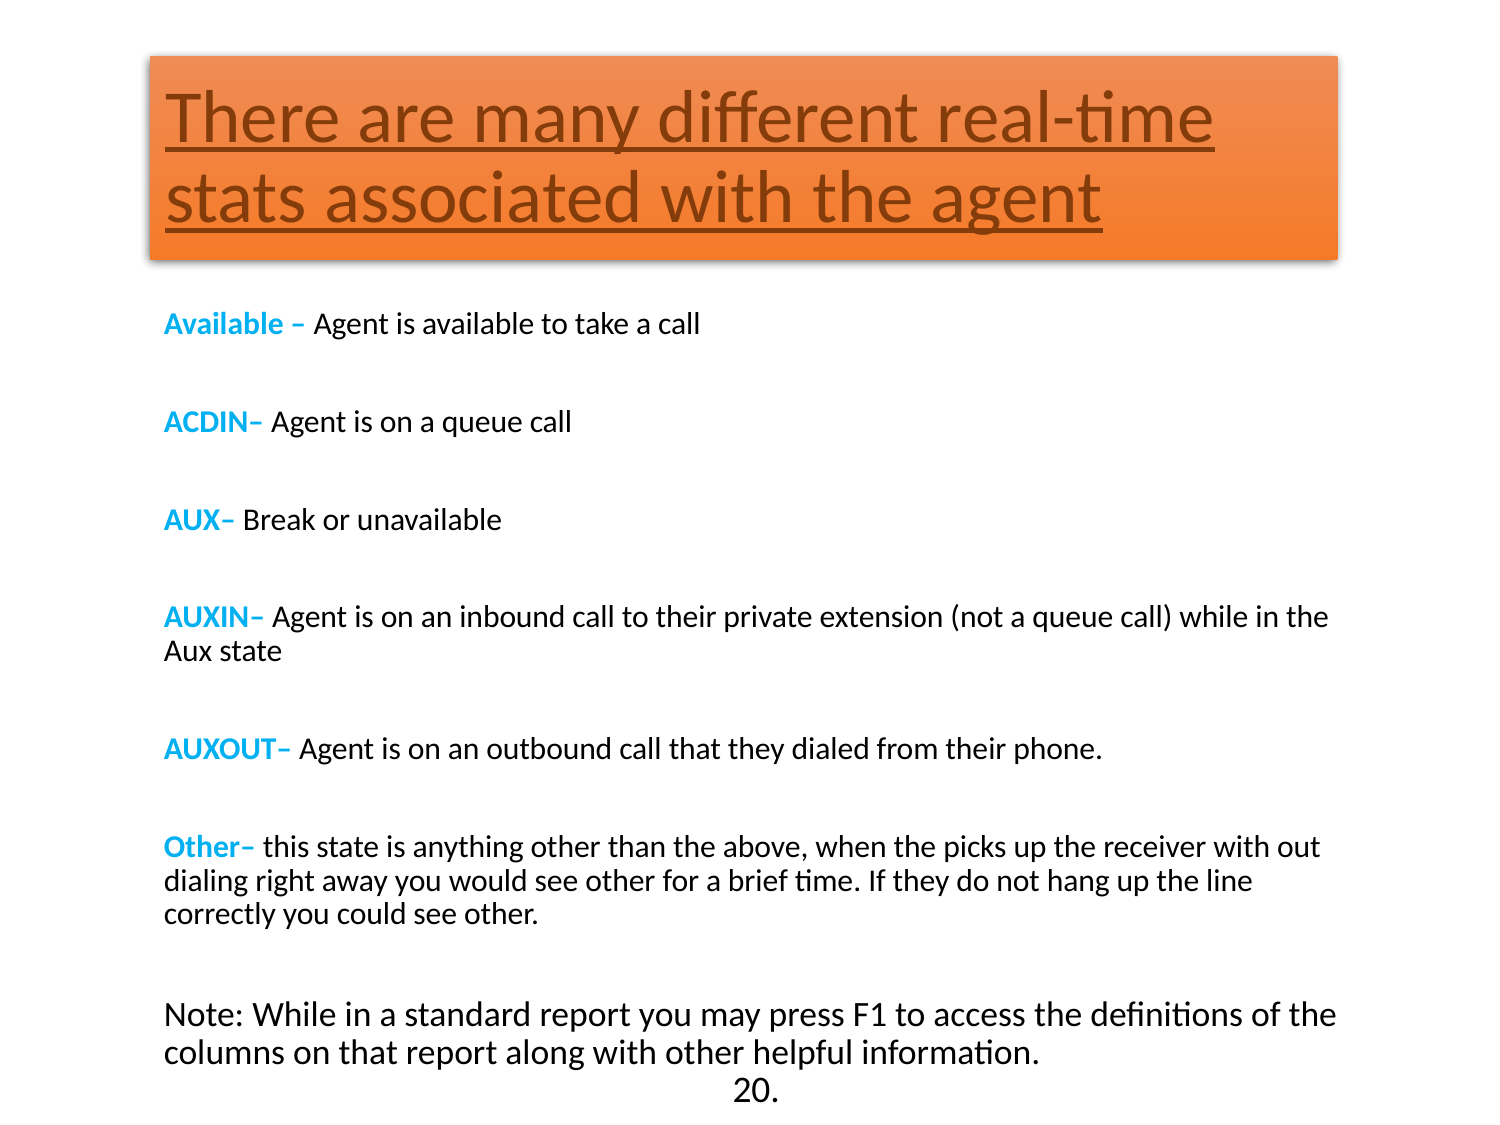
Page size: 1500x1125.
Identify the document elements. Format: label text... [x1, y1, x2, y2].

text_box 20. [717, 1057, 796, 1117]
list Available – Agent is available to take a call ACDIN– Agent is on a queue call AUX– Break or unavailable AUXIN– Agent is on an inbound call to their private extension (not a queue call) while in the Aux state AUXOUT– Agent is on an outbound call that they dialed from their phone. Other– this state is anything other than the above, when the picks up the receiver with out dialing right away you would see other for a brief time. If they do not hang up the line correctly you could see other. Note: While in a standard report you may press F1 to access the definitions of the columns on that report along with other helpful information. [148, 299, 1365, 1088]
title There are many different real-time stats associated with the agent [150, 56, 1338, 260]
